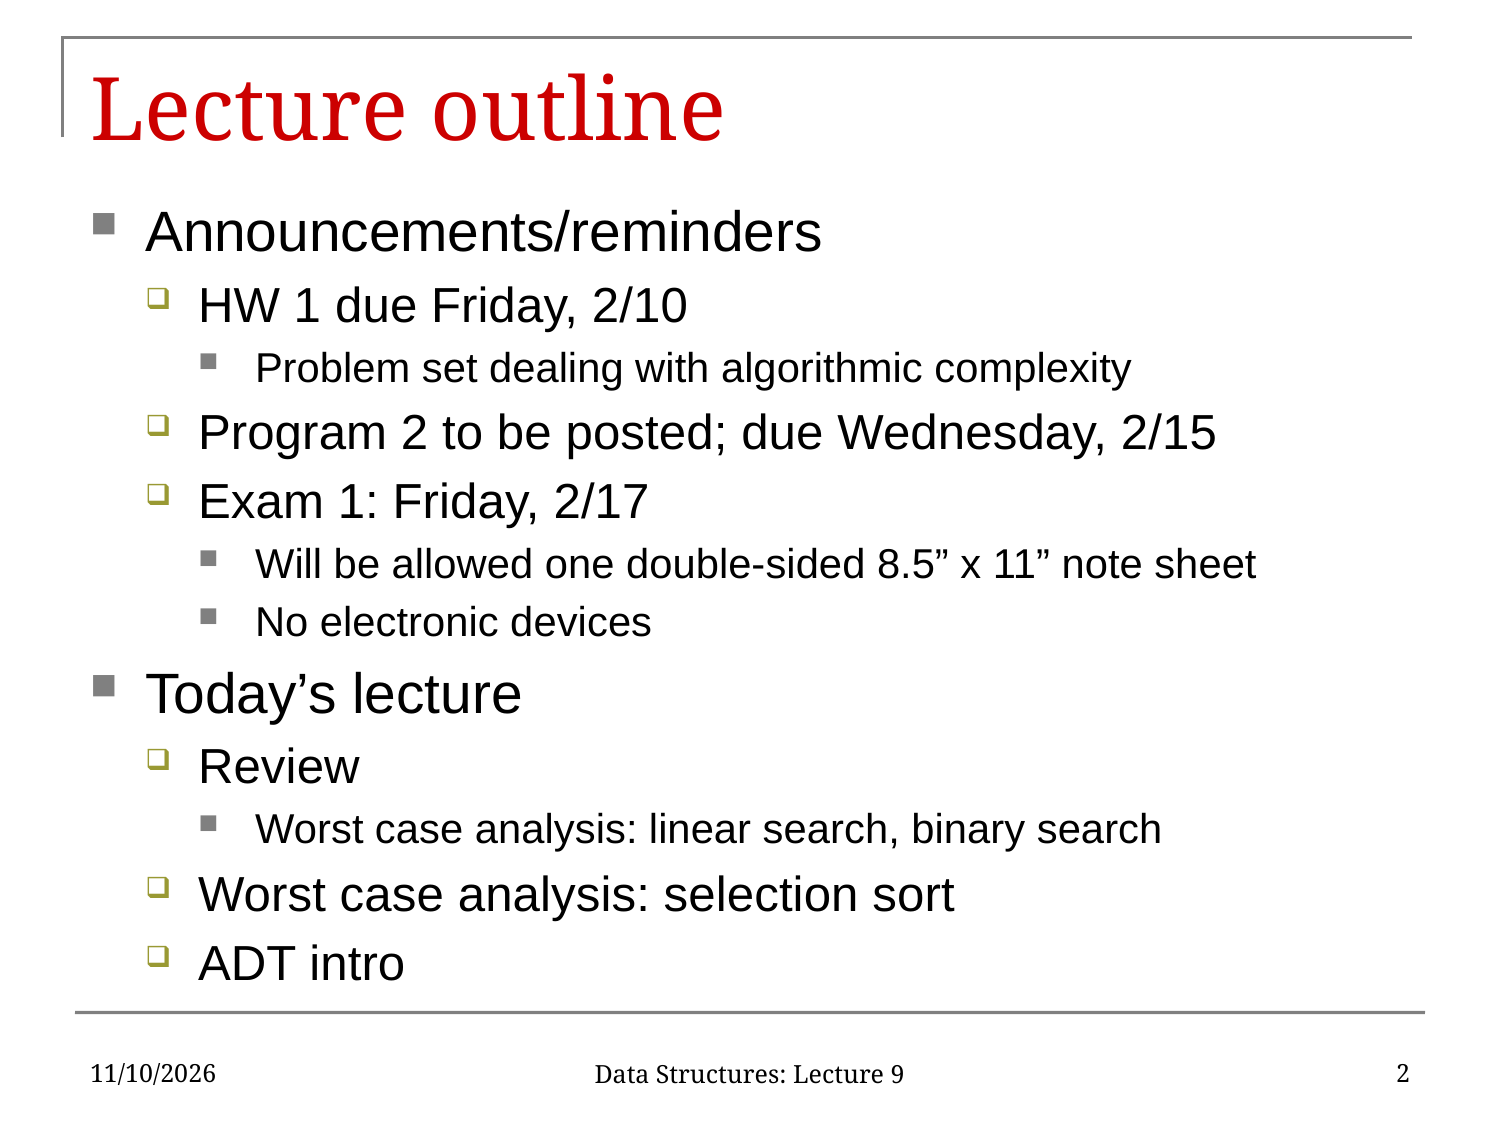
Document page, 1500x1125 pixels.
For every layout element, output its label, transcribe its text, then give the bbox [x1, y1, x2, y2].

list Announcements/reminders HW 1 due Friday, 2/10 Problem set dealing with algorithmic complexity Program 2 to be posted; due Wednesday, 2/15 Exam 1: Friday, 2/17 Will be allowed one double-sided 8.5” x 11” note sheet No electronic devices Today’s lecture Review Worst case analysis: linear search, binary search Worst case analysis: selection sort ADT intro [75, 187, 1425, 1006]
slide_number 2 [1074, 1023, 1426, 1100]
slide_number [74, 1023, 426, 1100]
title Lecture outline [75, 45, 1425, 163]
footer Data Structures: Lecture 9 [512, 1024, 988, 1101]
